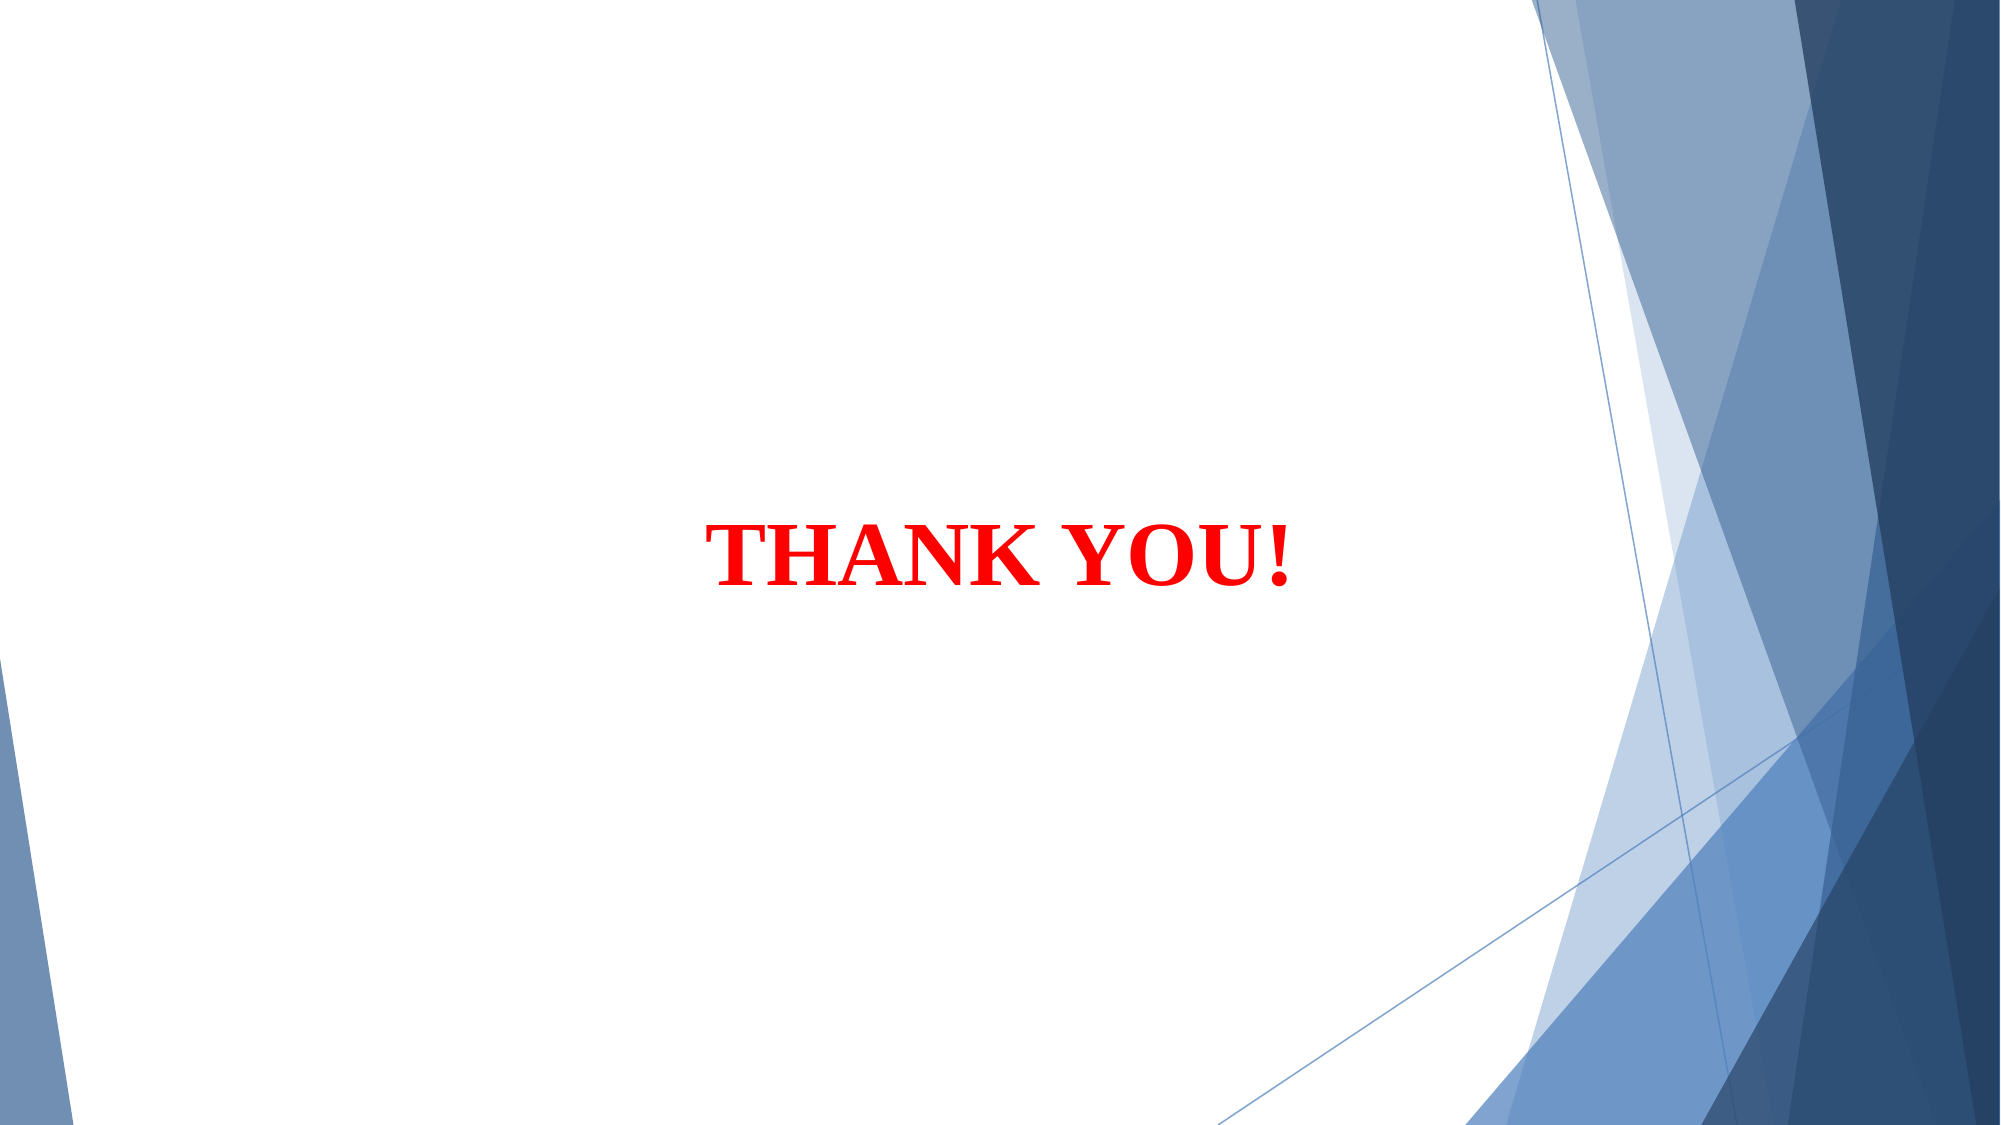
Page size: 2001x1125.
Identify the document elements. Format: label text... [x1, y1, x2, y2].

text_box THANK YOU! [689, 486, 1311, 612]
title [174, 421, 1585, 639]
